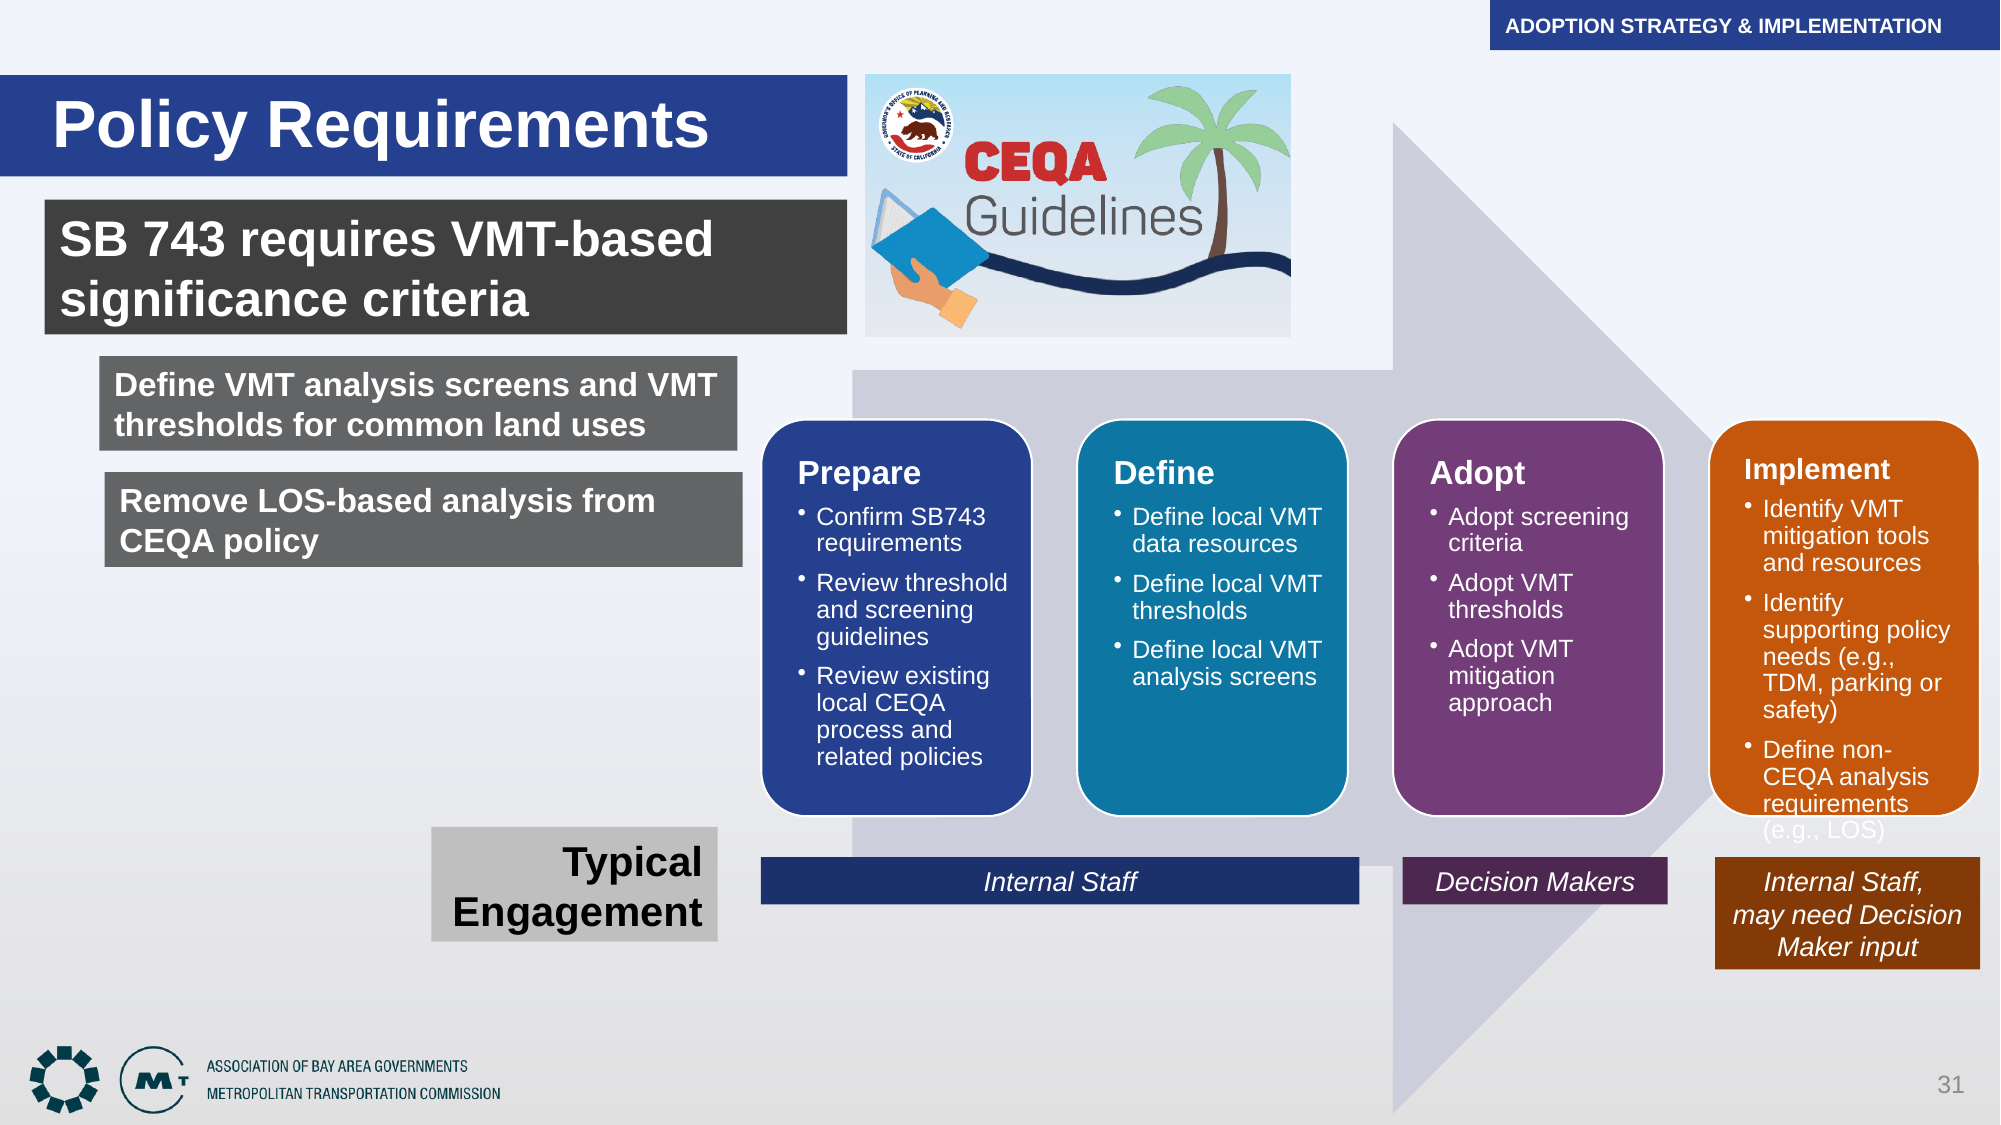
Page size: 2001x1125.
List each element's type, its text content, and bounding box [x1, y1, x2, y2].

text_box Typical Engagement [431, 826, 718, 942]
text_box Adoption Strategy & Implementation [1490, 0, 2000, 51]
picture [0, 1035, 523, 1125]
text_box Remove LOS-based analysis from CEQA policy [104, 472, 743, 567]
text_box Define VMT analysis screens and VMT thresholds for common land uses [99, 356, 738, 451]
picture [865, 74, 1291, 337]
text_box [760, 121, 1981, 1114]
title Policy Requirements [0, 75, 848, 177]
text_box SB 743 requires VMT-based significance criteria [44, 199, 760, 335]
